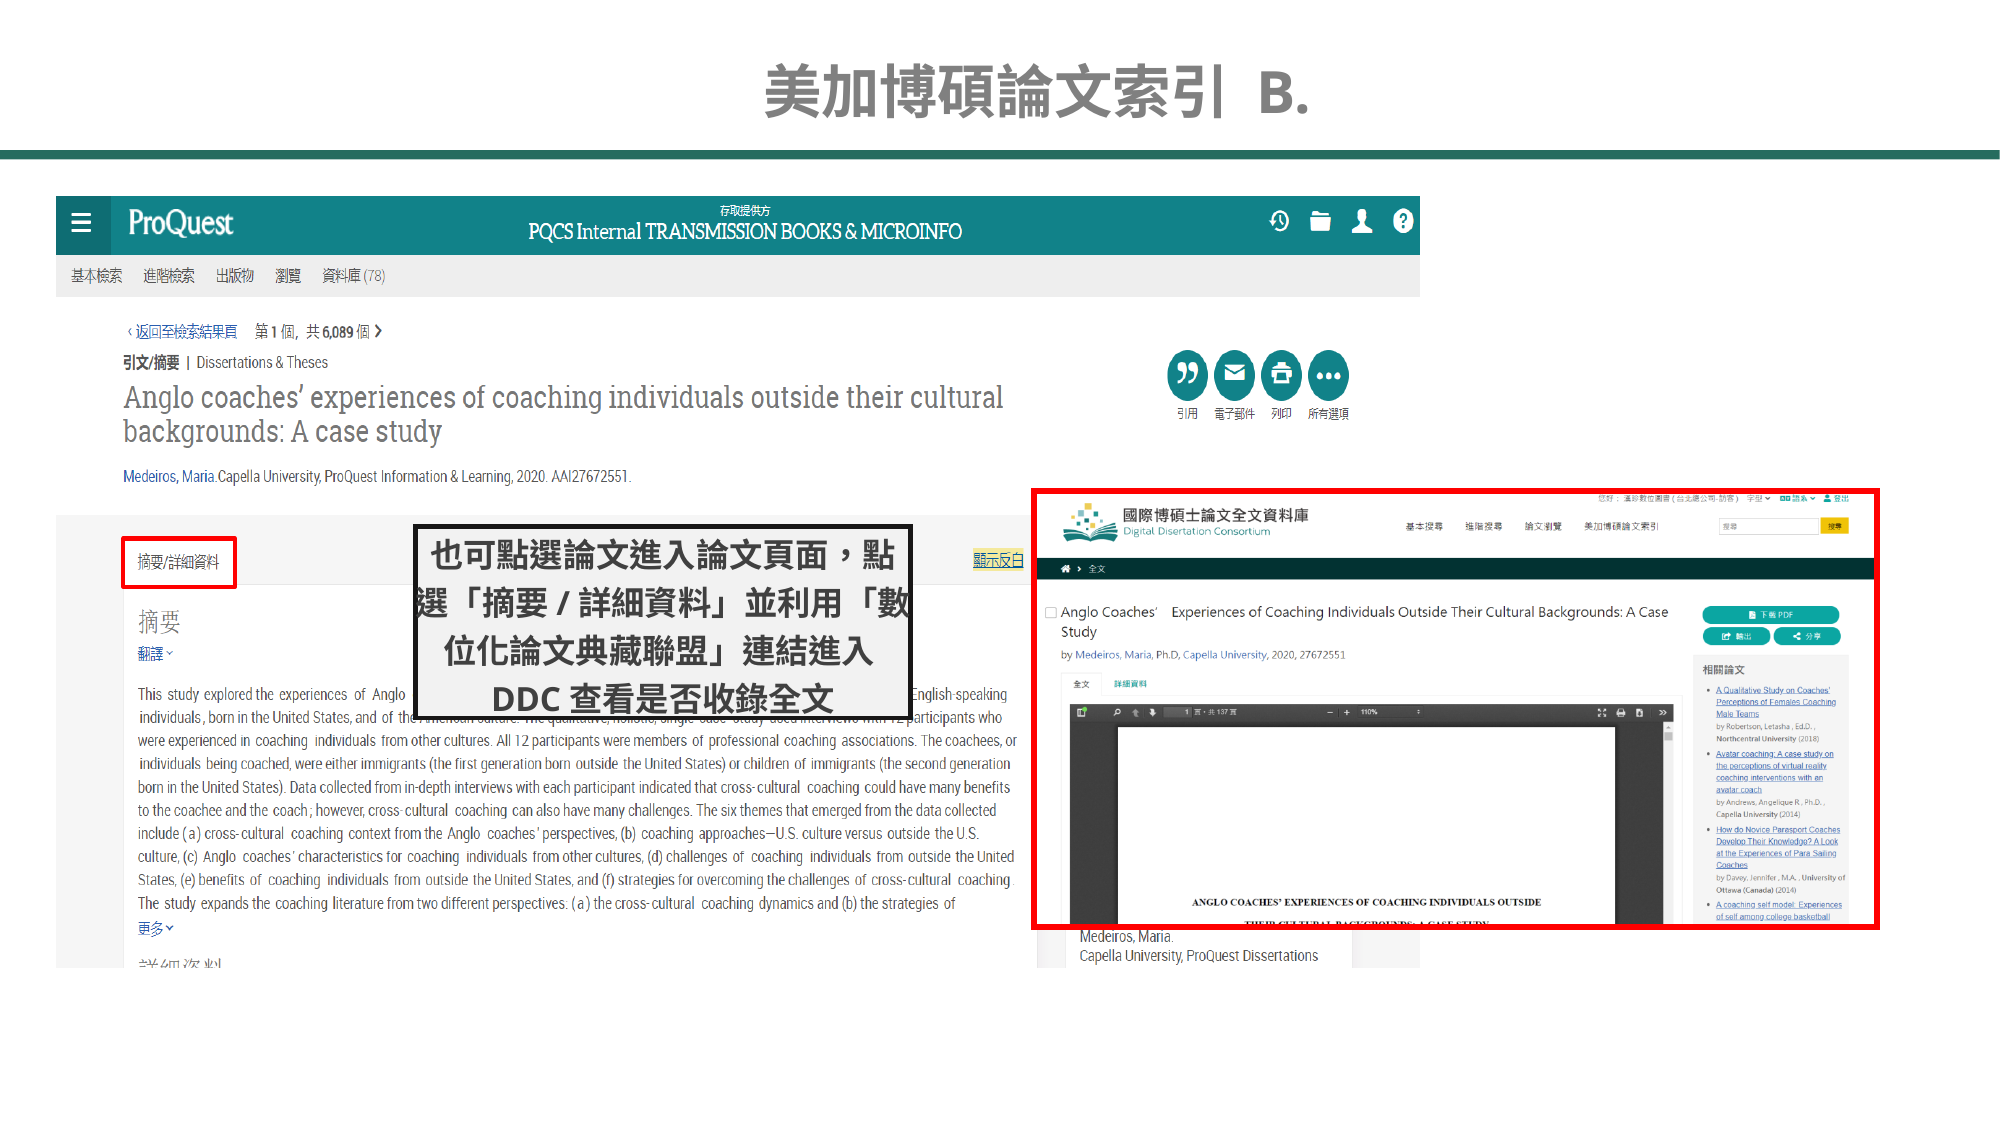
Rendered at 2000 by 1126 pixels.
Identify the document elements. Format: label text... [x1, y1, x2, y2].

picture [56, 196, 1420, 968]
text_box [0, 148, 2000, 161]
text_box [1036, 493, 1874, 925]
text_box 美加博碩論文索引 B. [748, 48, 1327, 133]
